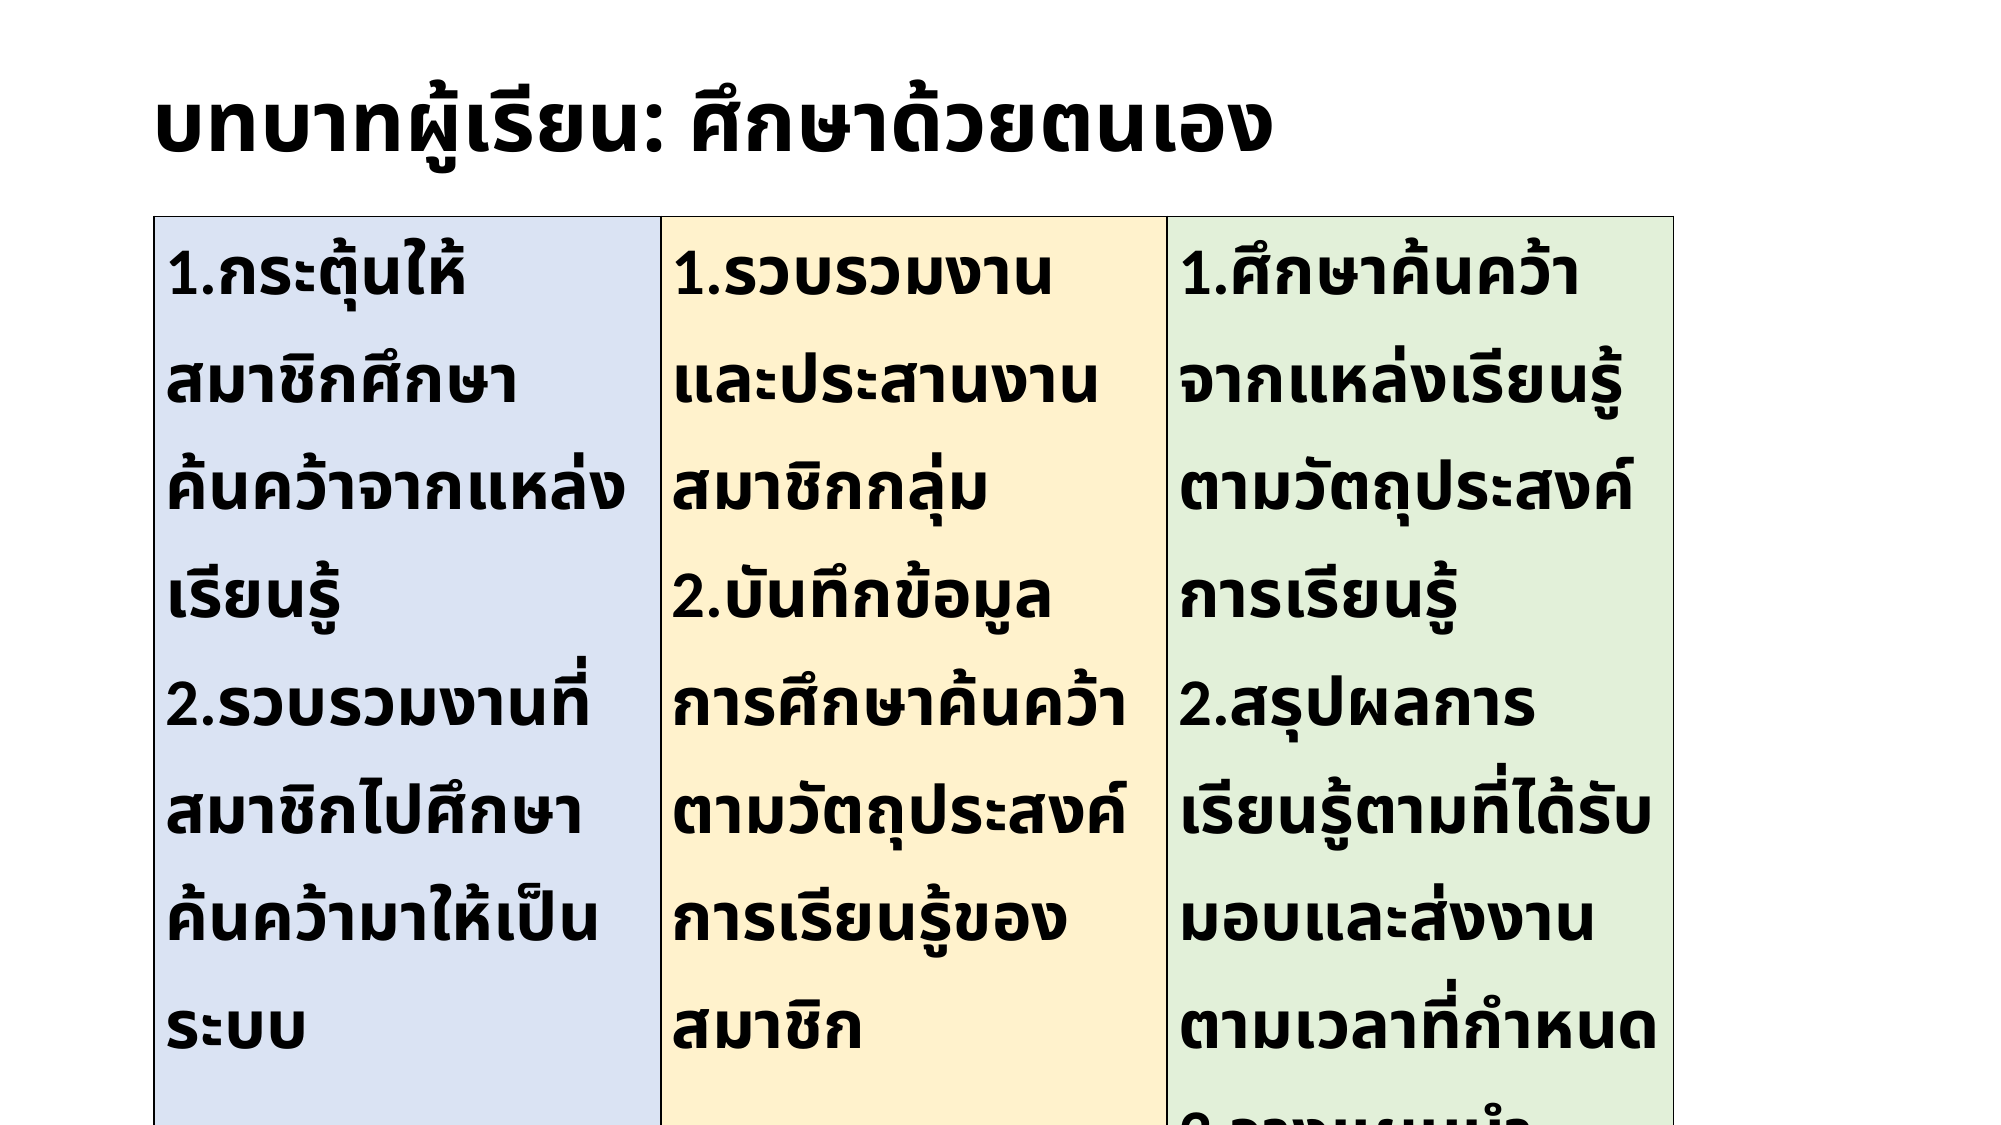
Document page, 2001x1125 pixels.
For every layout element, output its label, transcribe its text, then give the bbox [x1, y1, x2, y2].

table_header 1.รวบรวมงานและประสานงานสมาชิกกลุ่ม 2.บันทึกข้อมูลการศึกษาค้นคว้าตามวัตถุประสงค์การเรียนรู้ของสมาชิก [662, 217, 1166, 1125]
table_header 1.กระตุ้นให้สมาชิกศึกษาค้นคว้าจากแหล่งเรียนรู้ 2.รวบรวมงานที่สมาชิกไปศึกษาค้นคว้ามาให้เป็นระบบ [155, 217, 660, 1125]
title บทบาทผู้เรียน: ศึกษาด้วยตนเอง [137, 59, 1863, 278]
table_header 1.ศึกษาค้นคว้าจากแหล่งเรียนรู้ตามวัตถุประสงค์การเรียนรู้ 2.สรุปผลการเรียนรู้ตามที่ได้รับมอบและส่งงานตามเวลาที่กำหนด 3.วางแผนนำเสนอผลการเรียนรู้ [1168, 217, 1673, 1125]
